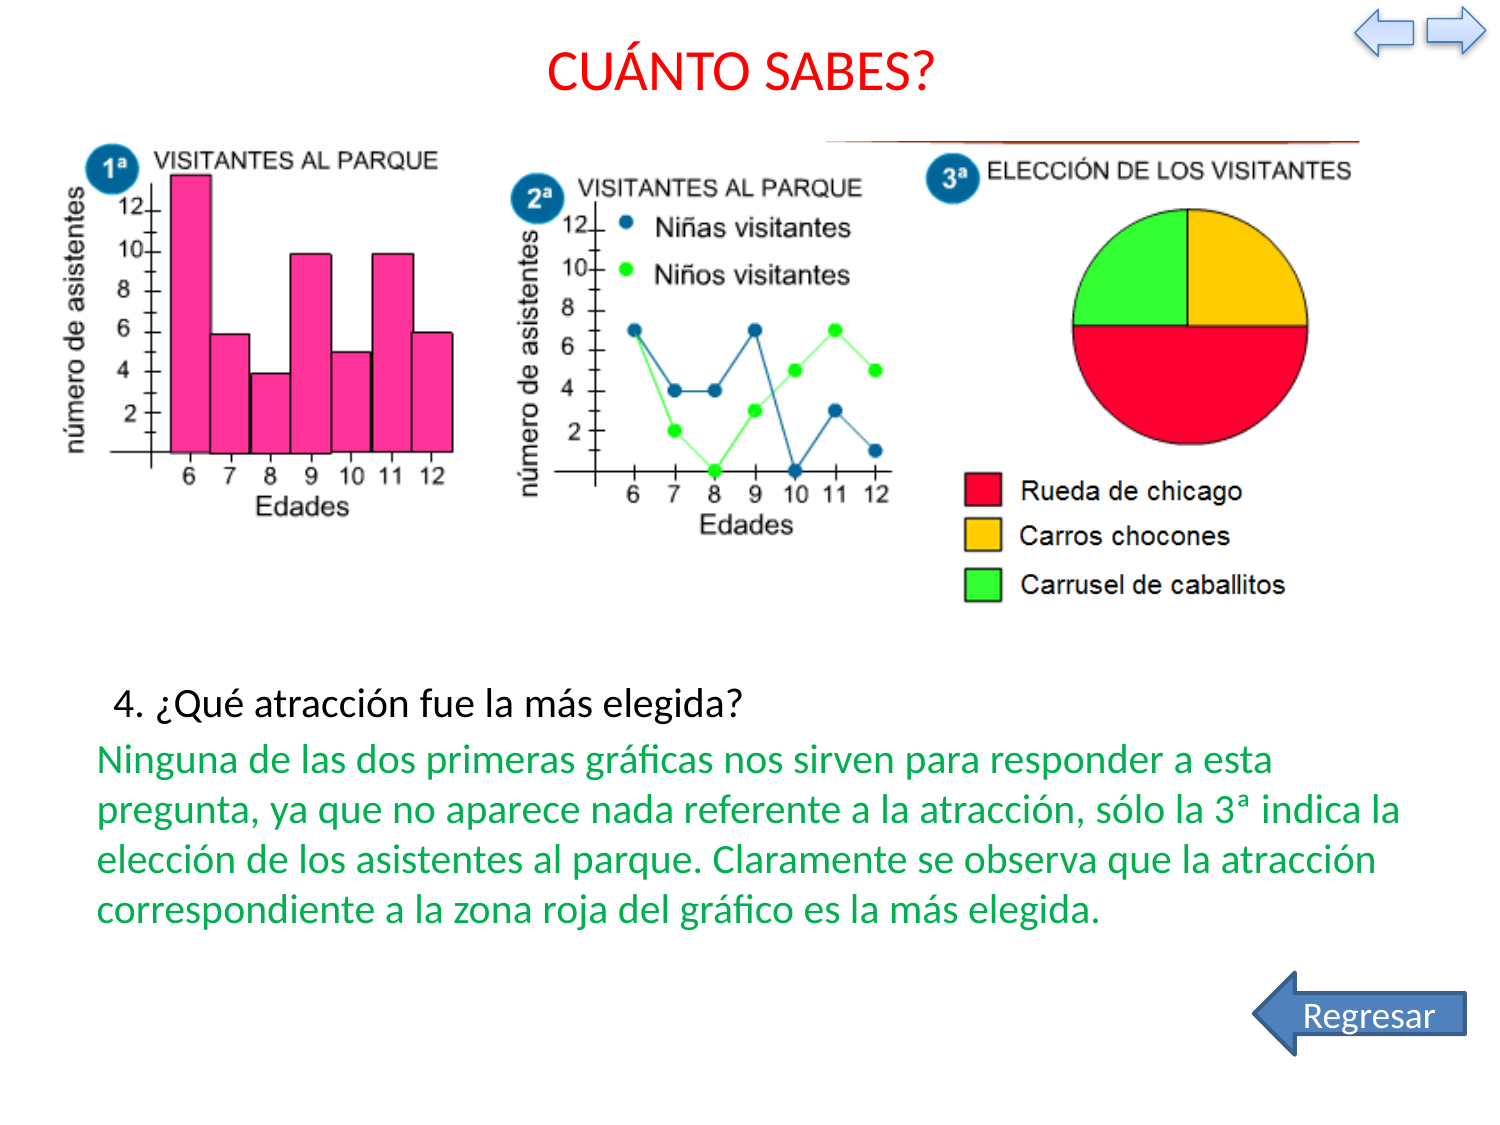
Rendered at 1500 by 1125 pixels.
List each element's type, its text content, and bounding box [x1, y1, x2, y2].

picture [58, 141, 1360, 645]
text_box Regresar [1251, 970, 1467, 1057]
text_box [1426, 6, 1487, 55]
text_box Ninguna de las dos primeras gráficas nos sirven para responder a esta pregunta, ya que no aparece nada referente a la atracción, sólo la 3ª indica la elección de los asistentes al parque. Claramente se observa que la atracción correspondiente a la zona roja del gráfico es la más elegida. [81, 724, 1430, 940]
title CUÁNTO SABES? [105, 11, 1381, 124]
text_box 4. ¿Qué atracción fue la más elegida? [98, 667, 760, 724]
text_box [1354, 8, 1415, 57]
